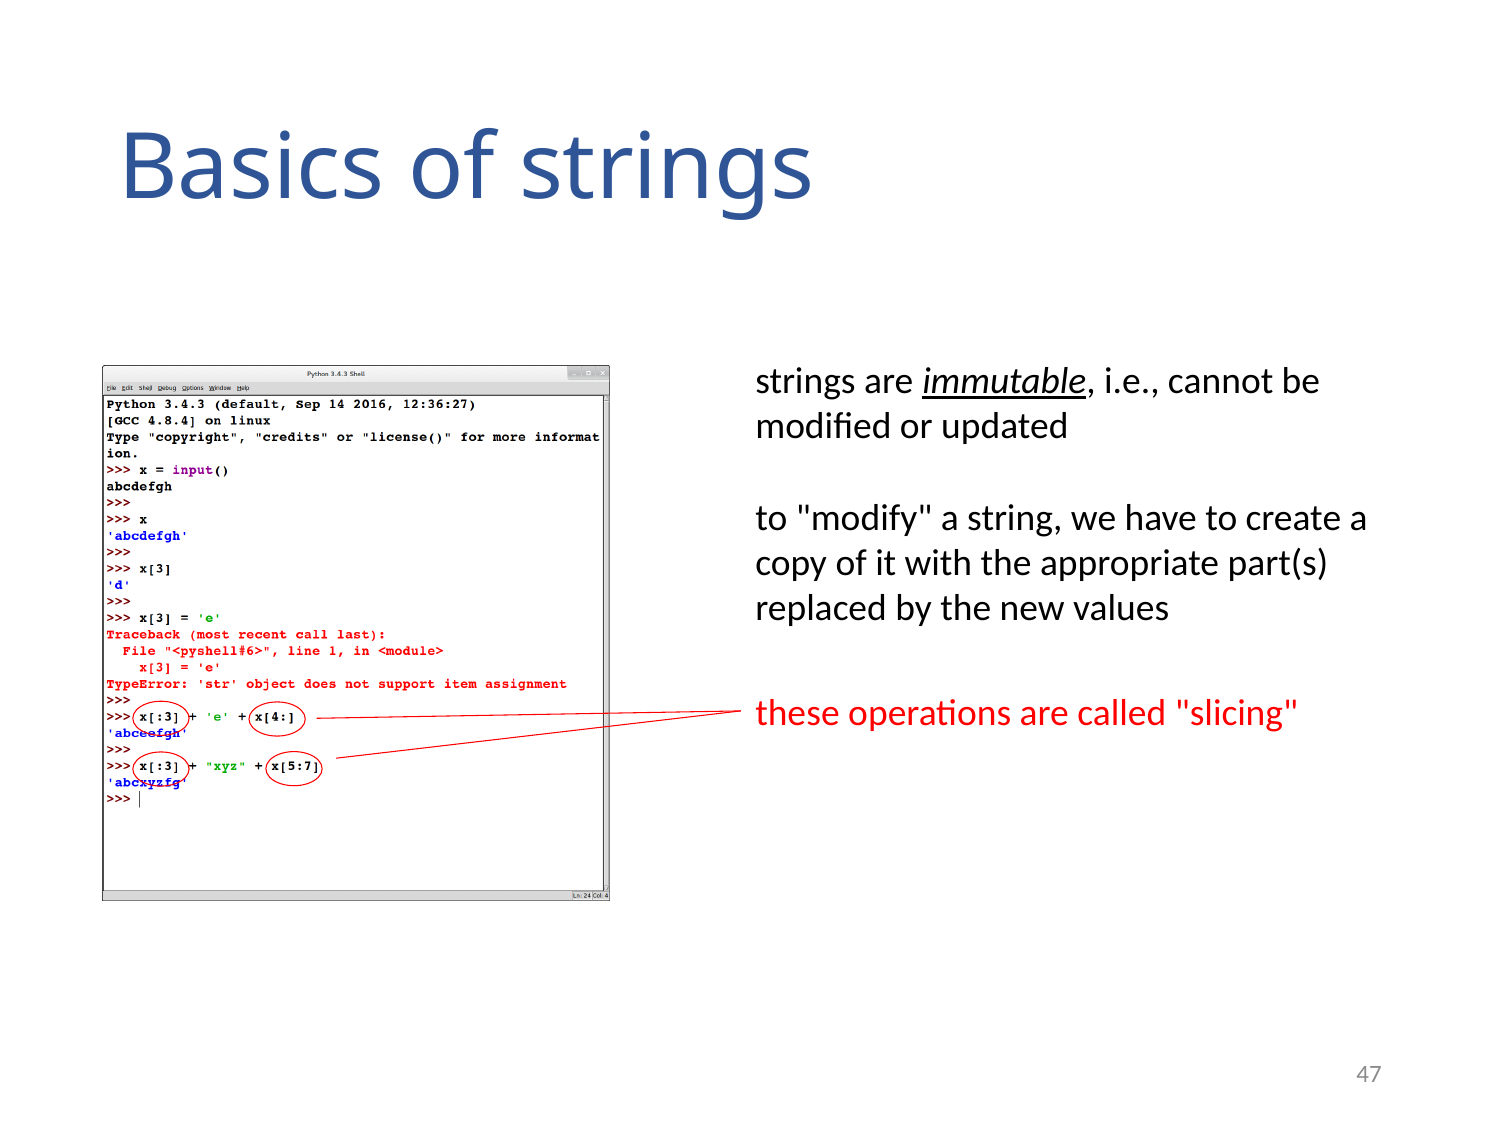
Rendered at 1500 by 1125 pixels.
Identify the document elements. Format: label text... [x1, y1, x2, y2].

slide_number 47 [1059, 1042, 1397, 1103]
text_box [335, 711, 741, 759]
text_box to "modify" a string, we have to create a copy of it with the appropriate part(s) replaced by the new values [740, 485, 1388, 636]
text_box these operations are called "slicing" [740, 681, 1388, 741]
title Basics of strings [103, 59, 1397, 278]
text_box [316, 711, 335, 719]
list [102, 365, 610, 901]
text_box strings are immutable, i.e., cannot be modified or updated [740, 348, 1388, 454]
